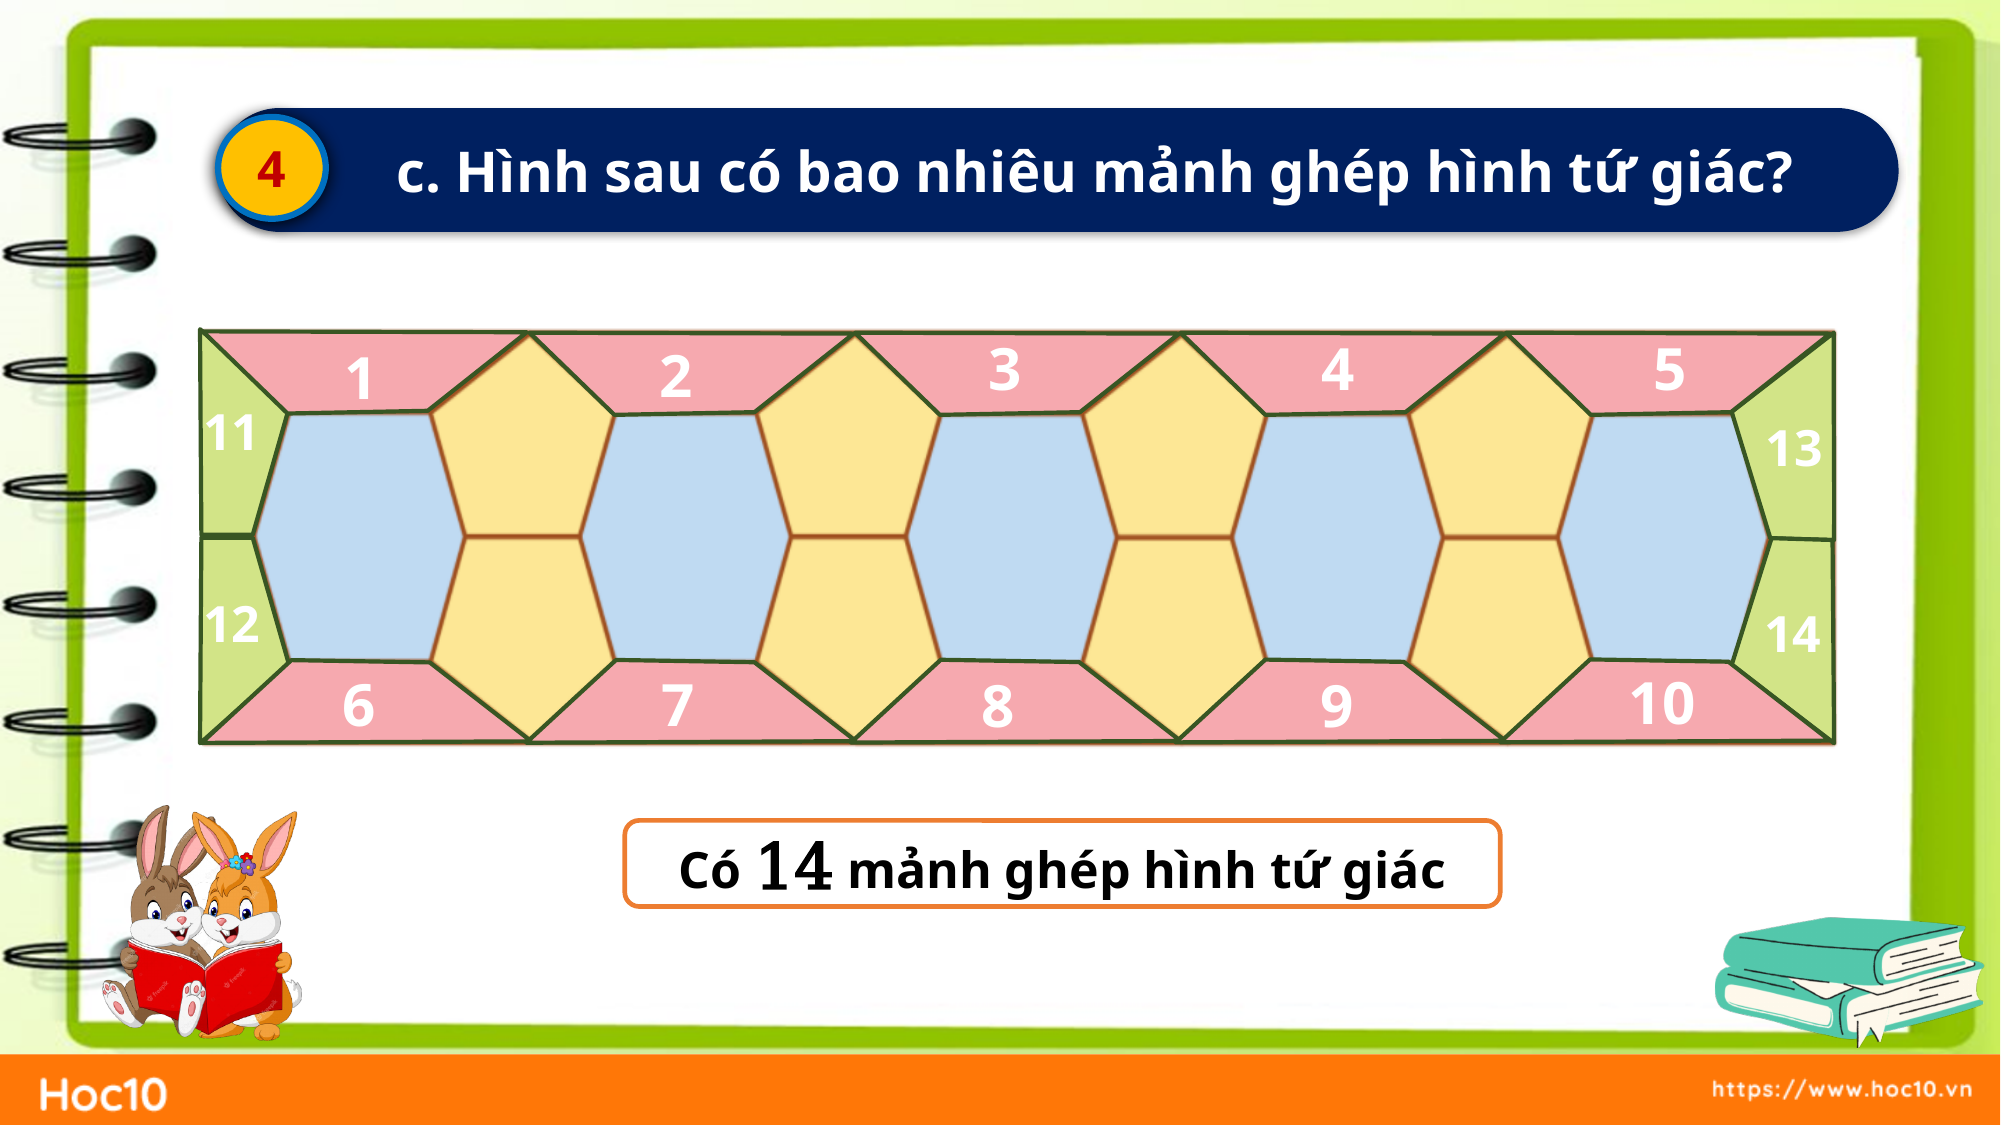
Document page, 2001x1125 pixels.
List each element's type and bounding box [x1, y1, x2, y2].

text_box [217, 107, 1899, 233]
picture [0, 0, 2001, 1125]
